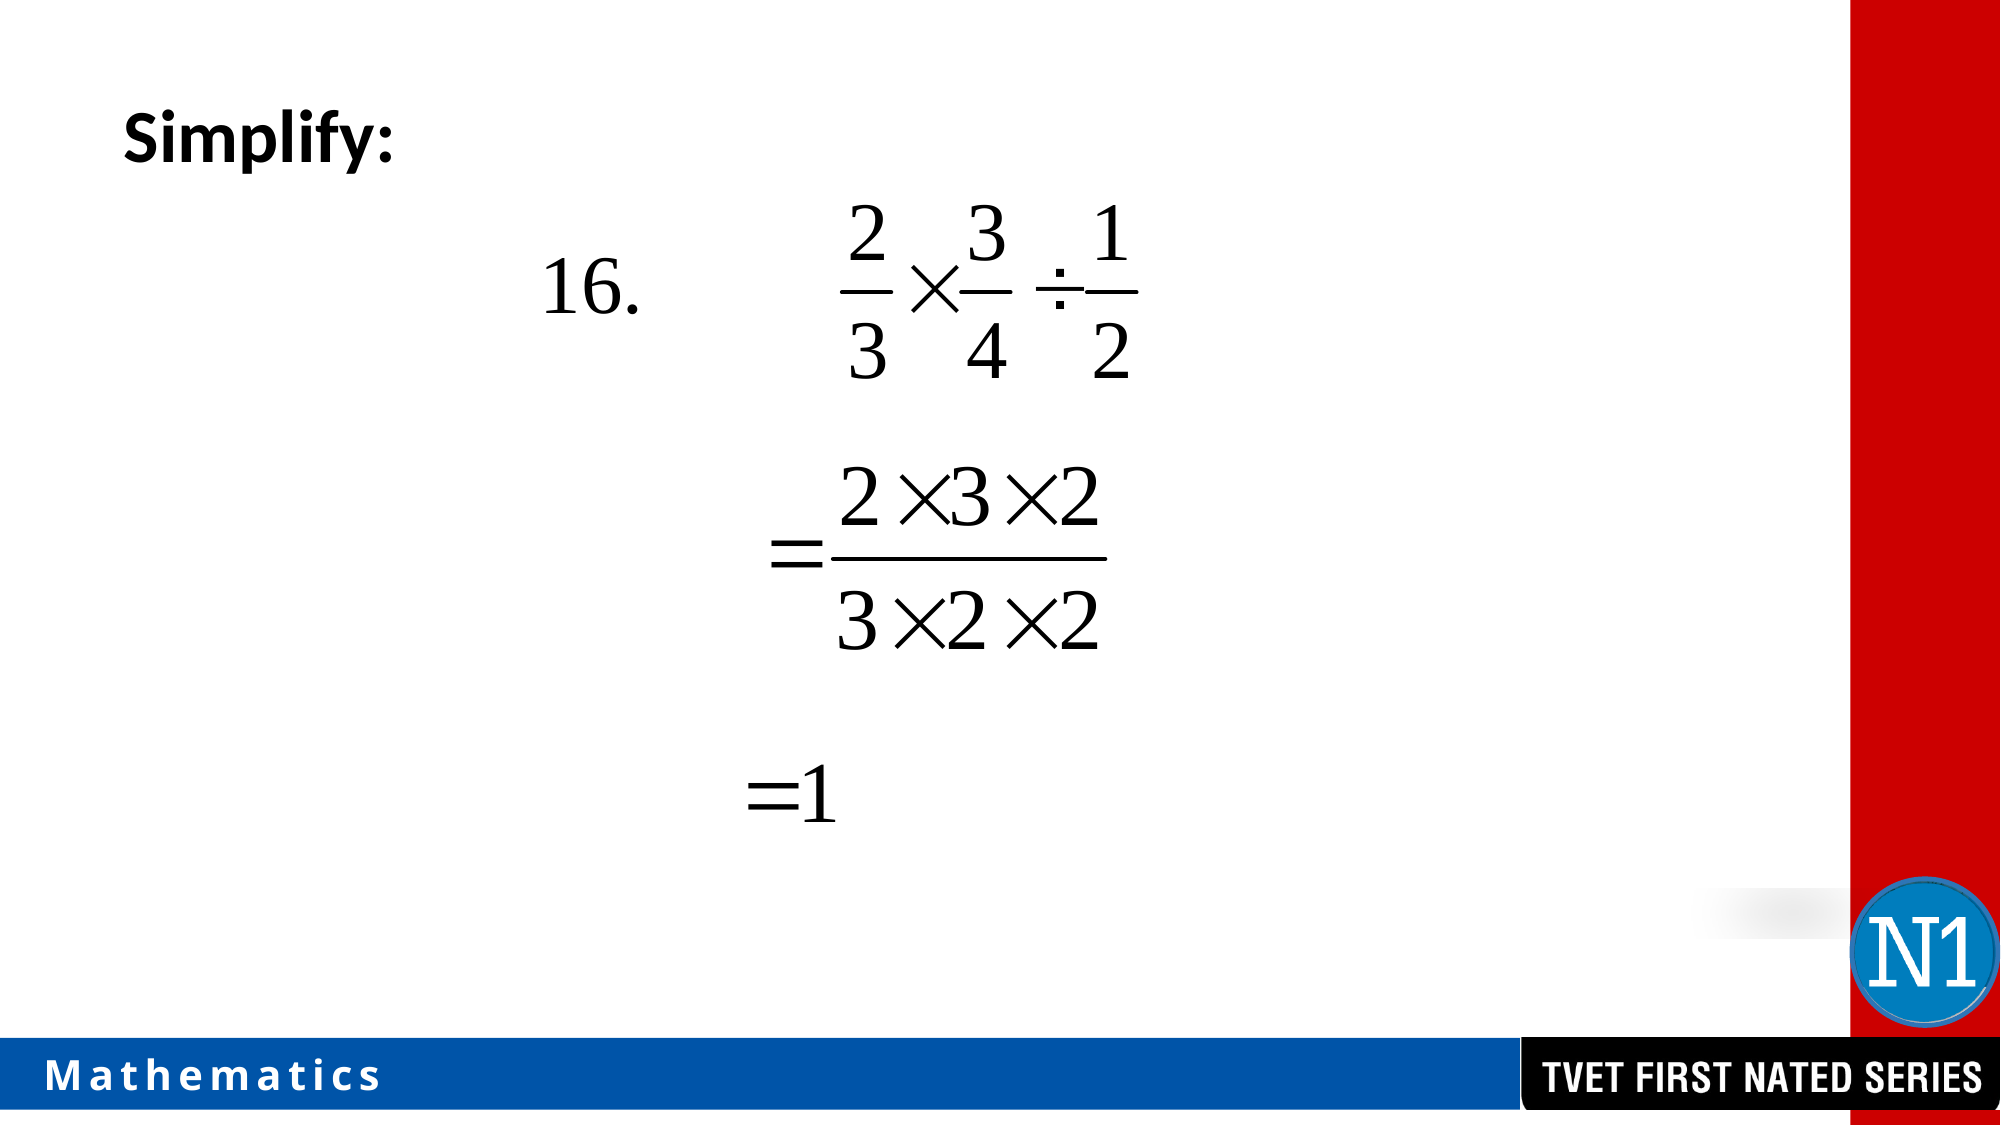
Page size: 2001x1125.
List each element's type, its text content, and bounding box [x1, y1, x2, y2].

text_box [615, 742, 847, 837]
list Simplify: [108, 90, 1798, 233]
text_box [536, 181, 1152, 397]
picture [1520, 1037, 2000, 1110]
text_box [615, 441, 1121, 669]
picture [1942, 918, 1975, 986]
picture [1870, 918, 1938, 986]
